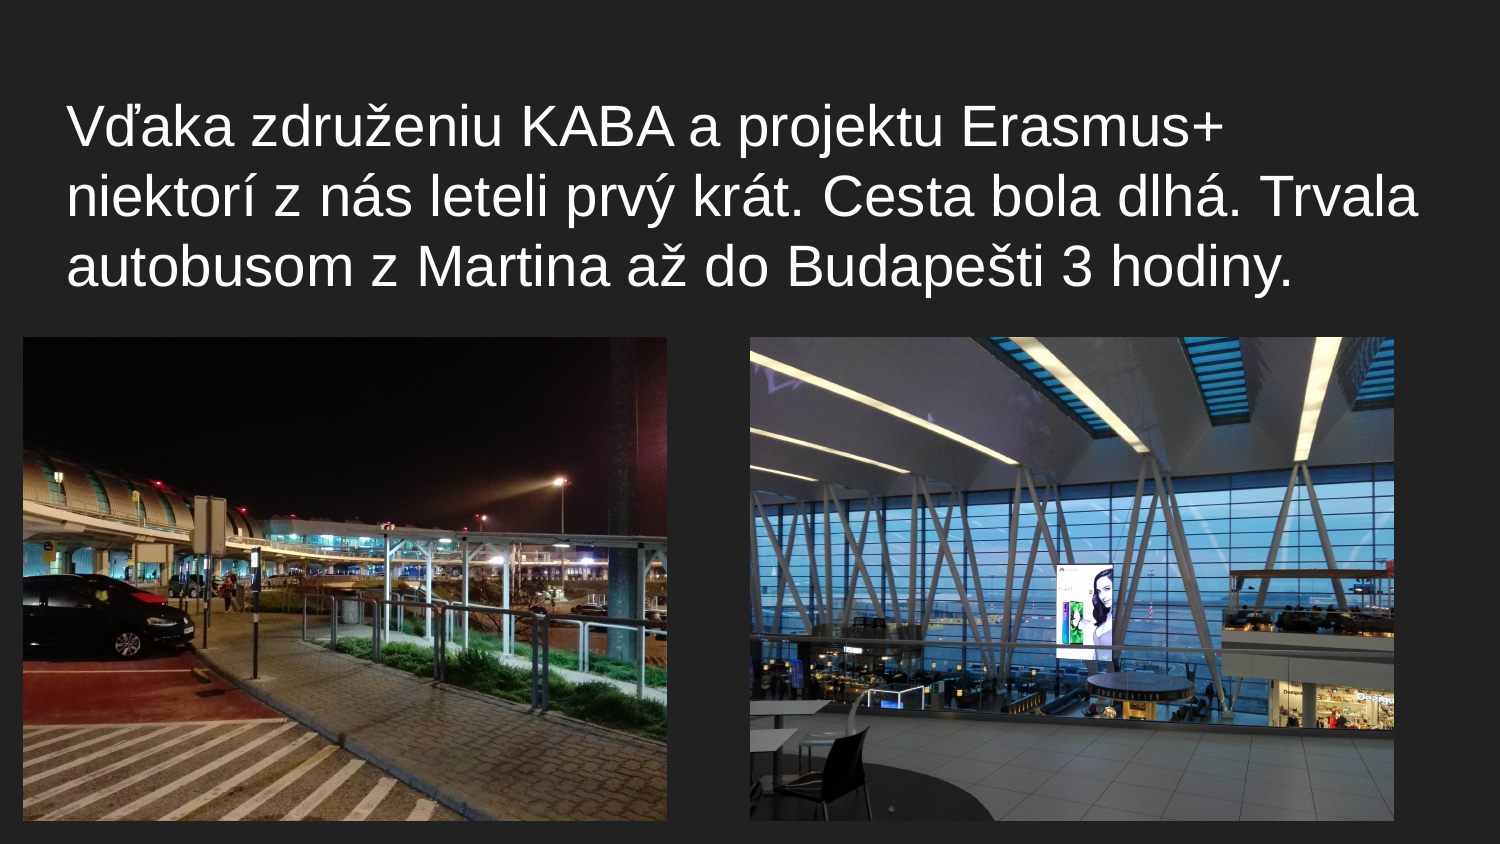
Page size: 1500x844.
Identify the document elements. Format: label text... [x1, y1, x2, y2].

title Vďaka združeniu KABA a projektu Erasmus+ niektorí z nás leteli prvý krát. Cesta bola dlhá. Trvala autobusom z Martina až do Budapešti 3 hodiny. [51, 72, 1449, 324]
picture [749, 337, 1394, 821]
picture [22, 337, 668, 821]
